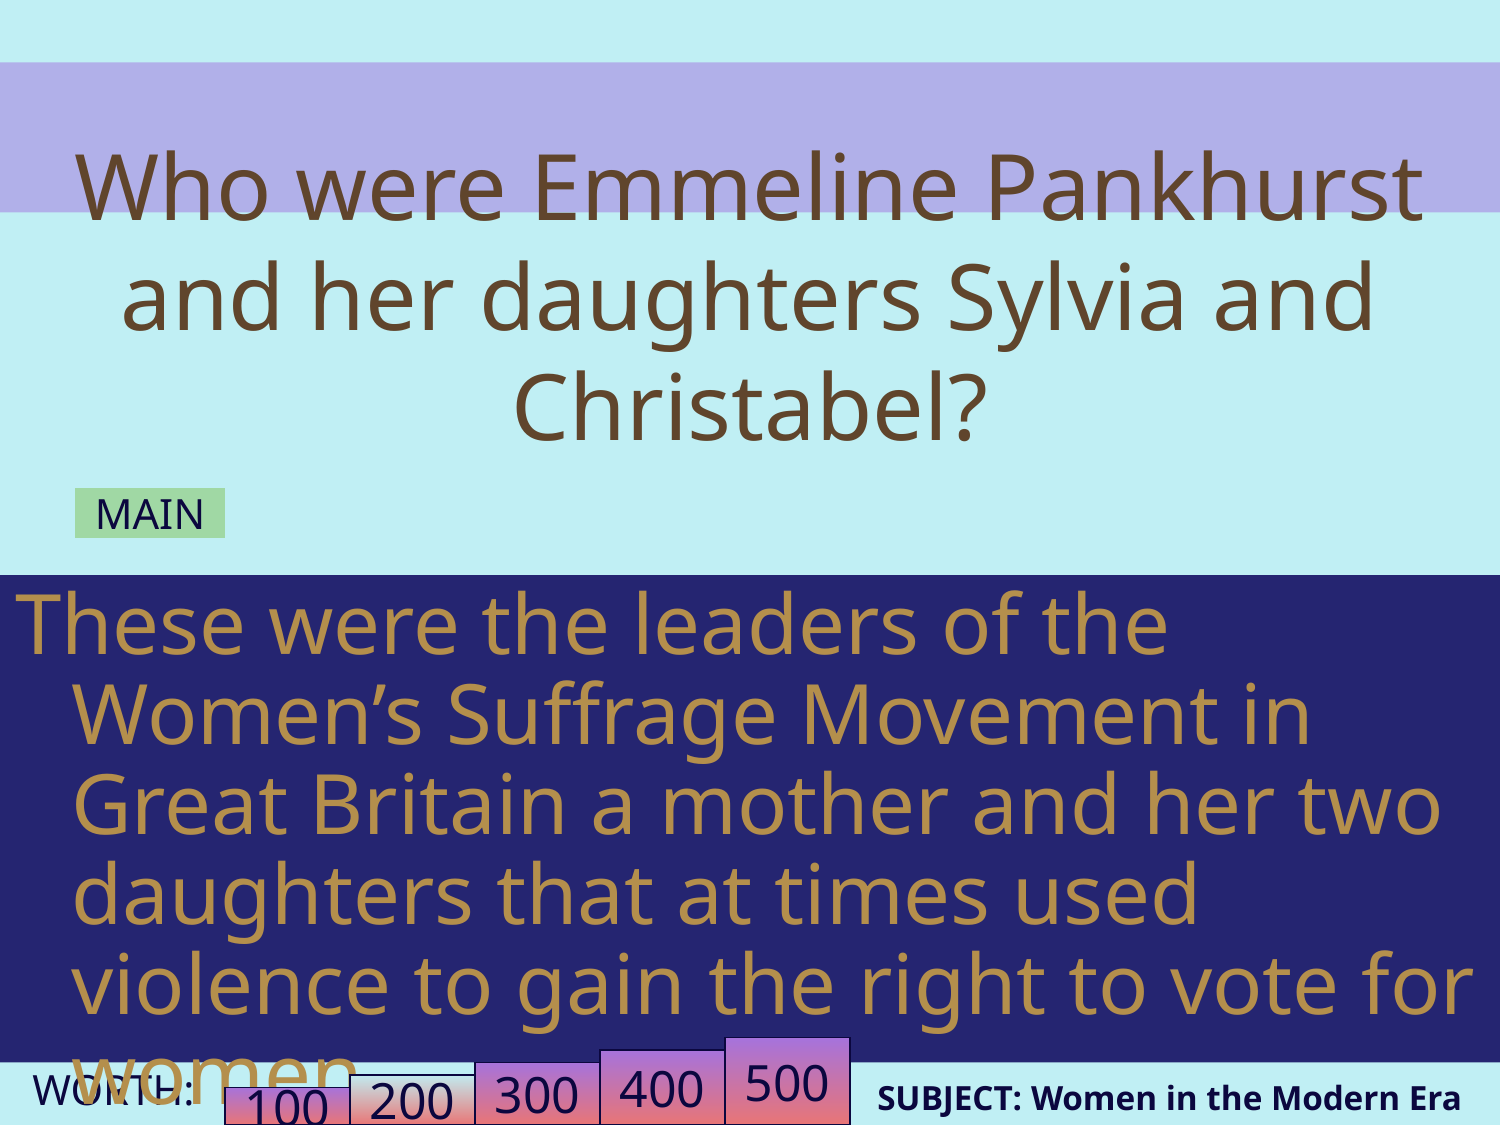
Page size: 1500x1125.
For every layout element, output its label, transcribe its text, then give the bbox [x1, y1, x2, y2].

text_box 100 [225, 1087, 350, 1125]
text_box MAIN [74, 487, 225, 538]
list These were the leaders of the Women’s Suffrage Movement in Great Britain a mother and her two daughters that at times used violence to gain the right to vote for women. [0, 574, 1500, 1063]
text_box 200 [350, 1074, 474, 1125]
text_box 500 [725, 1037, 850, 1125]
text_box 400 [600, 1049, 725, 1125]
text_box SUBJECT: Women in the Modern Era [862, 1069, 1500, 1125]
title Who were Emmeline Pankhurst and her daughters Sylvia and Christabel? [0, 137, 1500, 451]
text_box 300 [474, 1062, 600, 1125]
